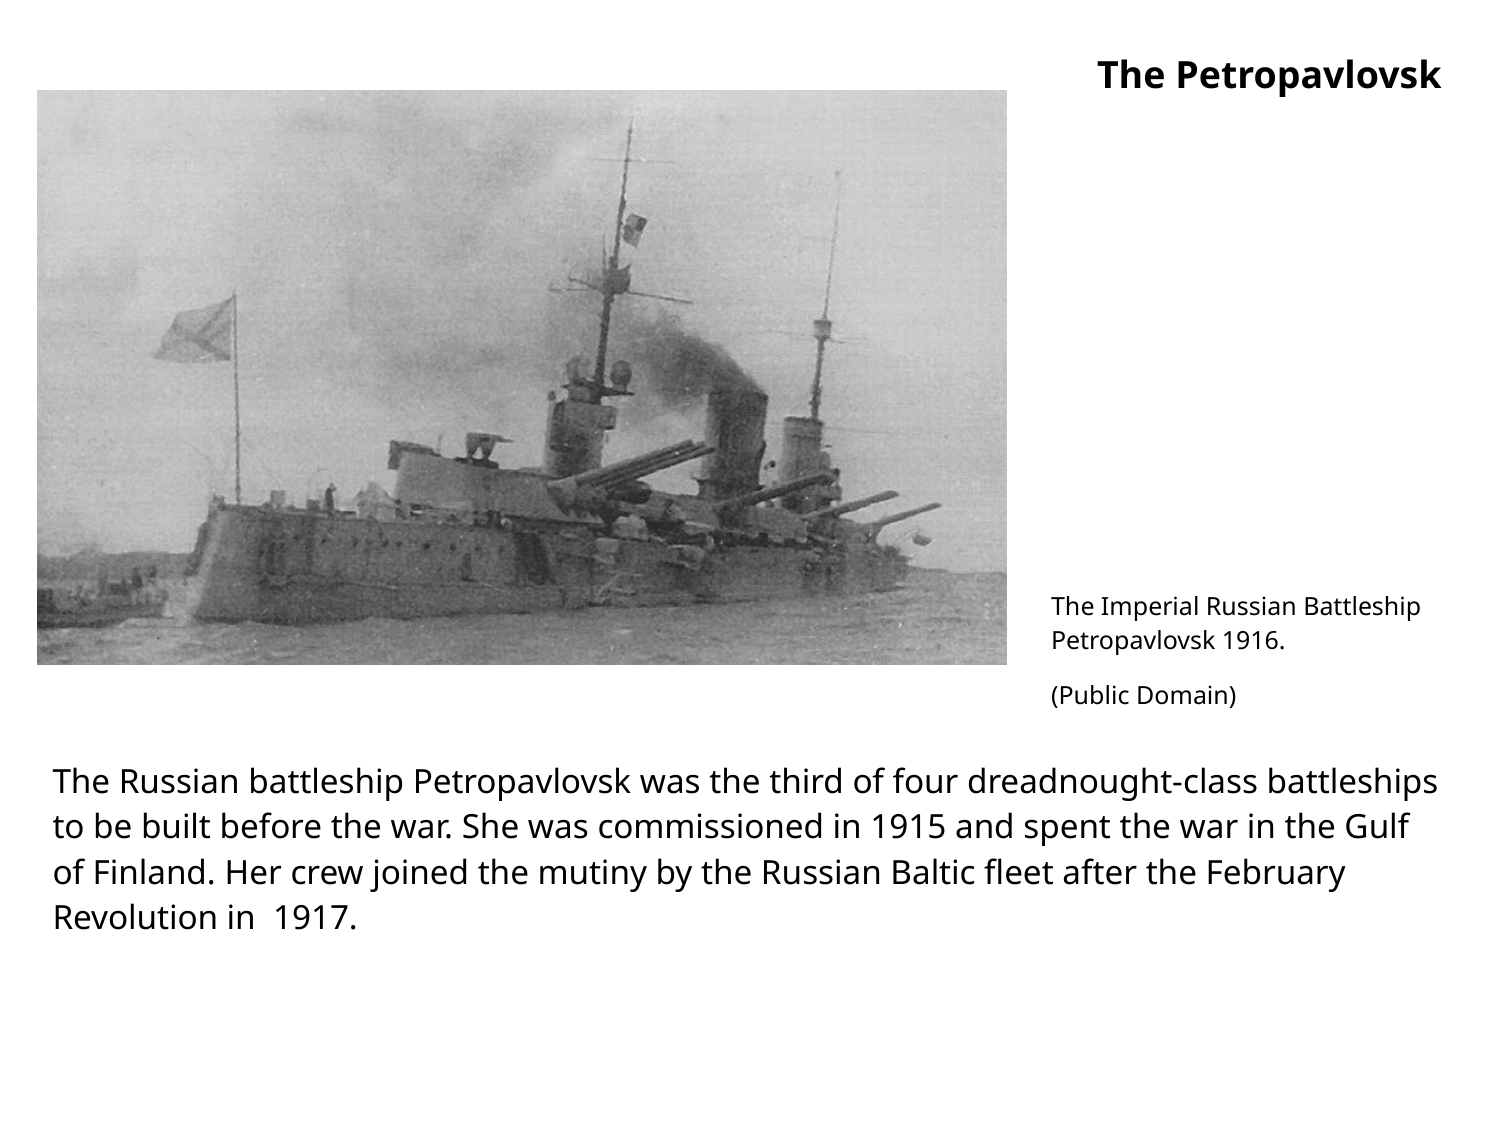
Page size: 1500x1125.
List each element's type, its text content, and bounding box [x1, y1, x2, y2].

list The Russian battleship Petropavlovsk was the third of four dreadnought-class battleships to be built before the war. She was commissioned in 1915 and spent the war in the Gulf of Finland. Her crew joined the mutiny by the Russian Baltic fleet after the February Revolution in 1917. [37, 746, 1458, 1088]
list The Imperial Russian Battleship Petropavlovsk 1916. (Public Domain) [1035, 421, 1458, 718]
title The Petropavlovsk [1035, 37, 1458, 188]
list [37, 90, 1007, 665]
